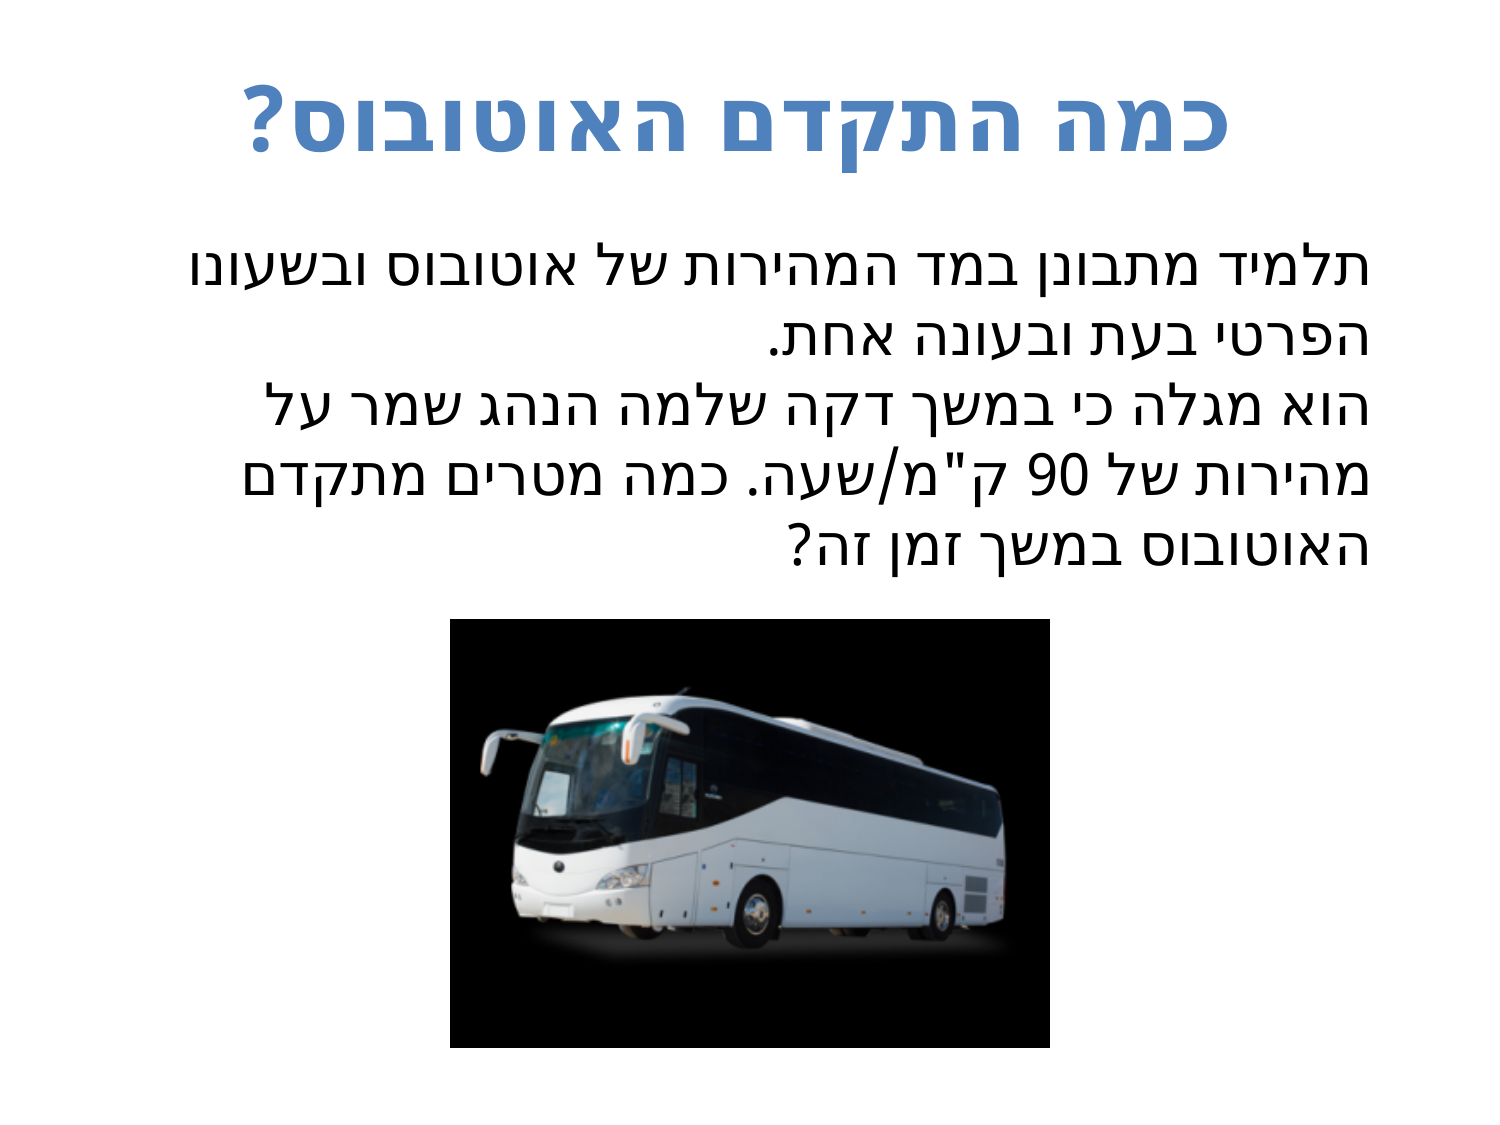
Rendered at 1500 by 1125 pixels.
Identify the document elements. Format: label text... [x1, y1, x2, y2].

picture [449, 619, 1051, 1049]
text_box תלמיד מתבונן במד המהירות של אוטובוס ובשעונו הפרטי בעת ובעונה אחת. הוא מגלה כי במשך דקה שלמה הנהג שמר על מהירות של 90 ק"מ/שעה. כמה מטרים מתקדם האוטובוס במשך זמן זה? [112, 219, 1388, 585]
title כמה התקדם האוטובוס? [0, 20, 1471, 209]
